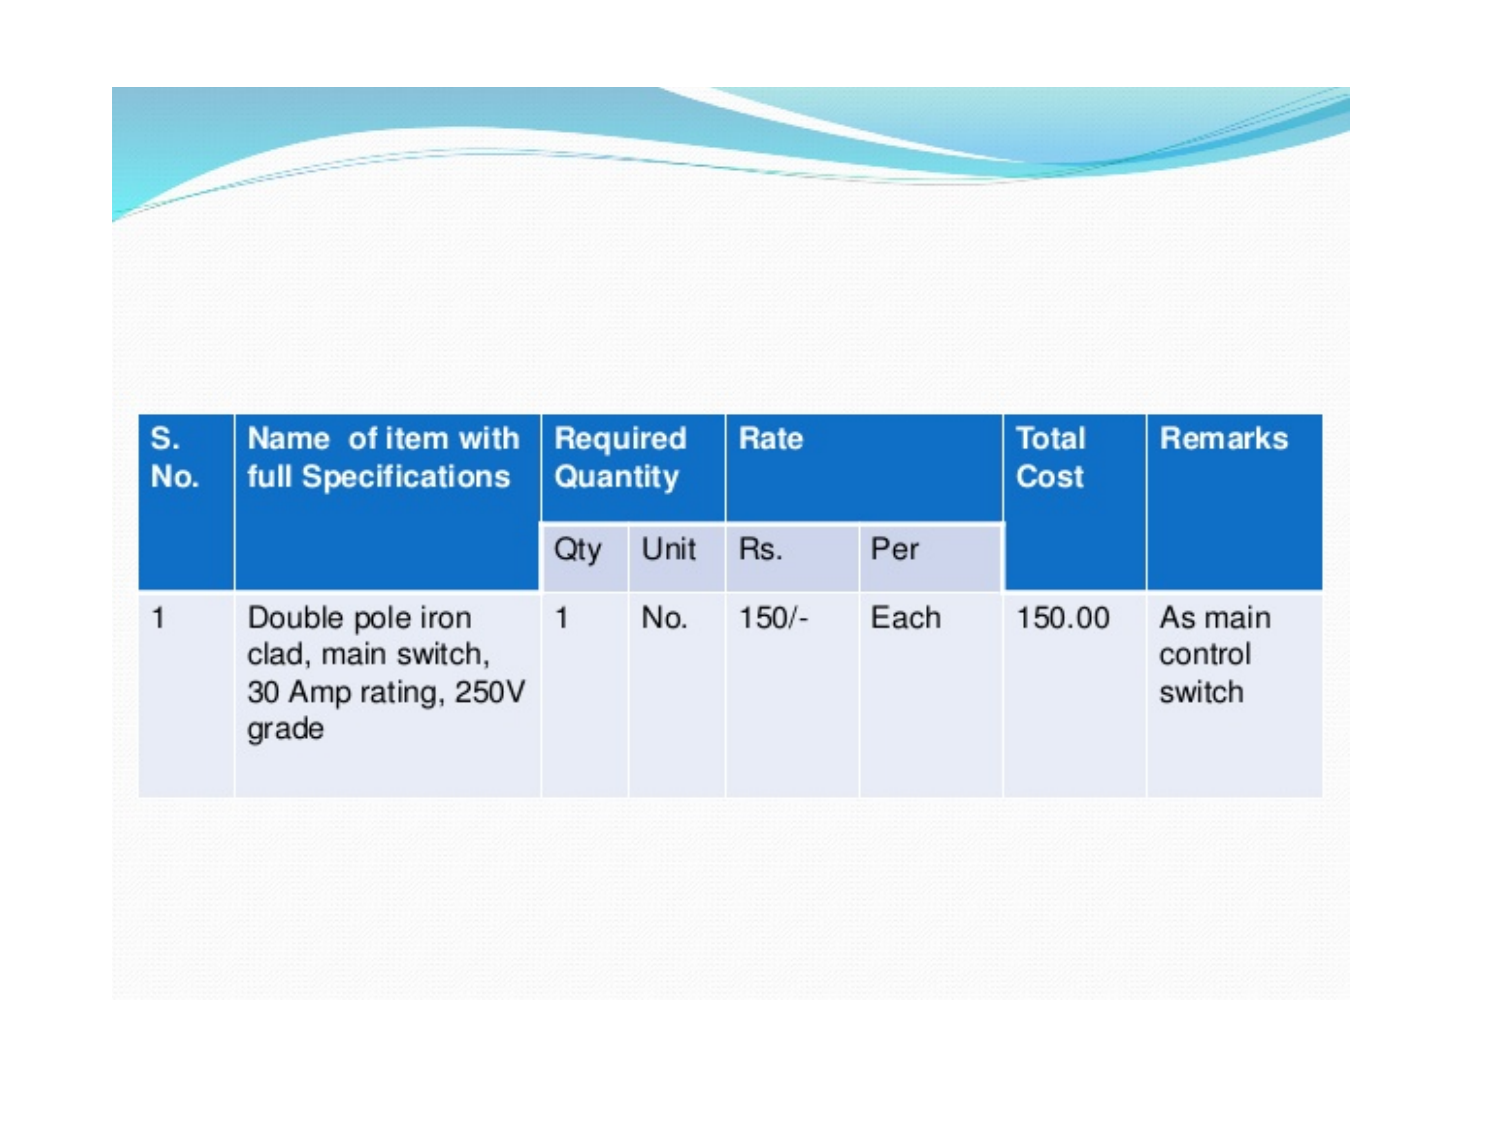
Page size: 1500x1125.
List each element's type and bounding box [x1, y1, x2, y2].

picture [112, 87, 1351, 1001]
